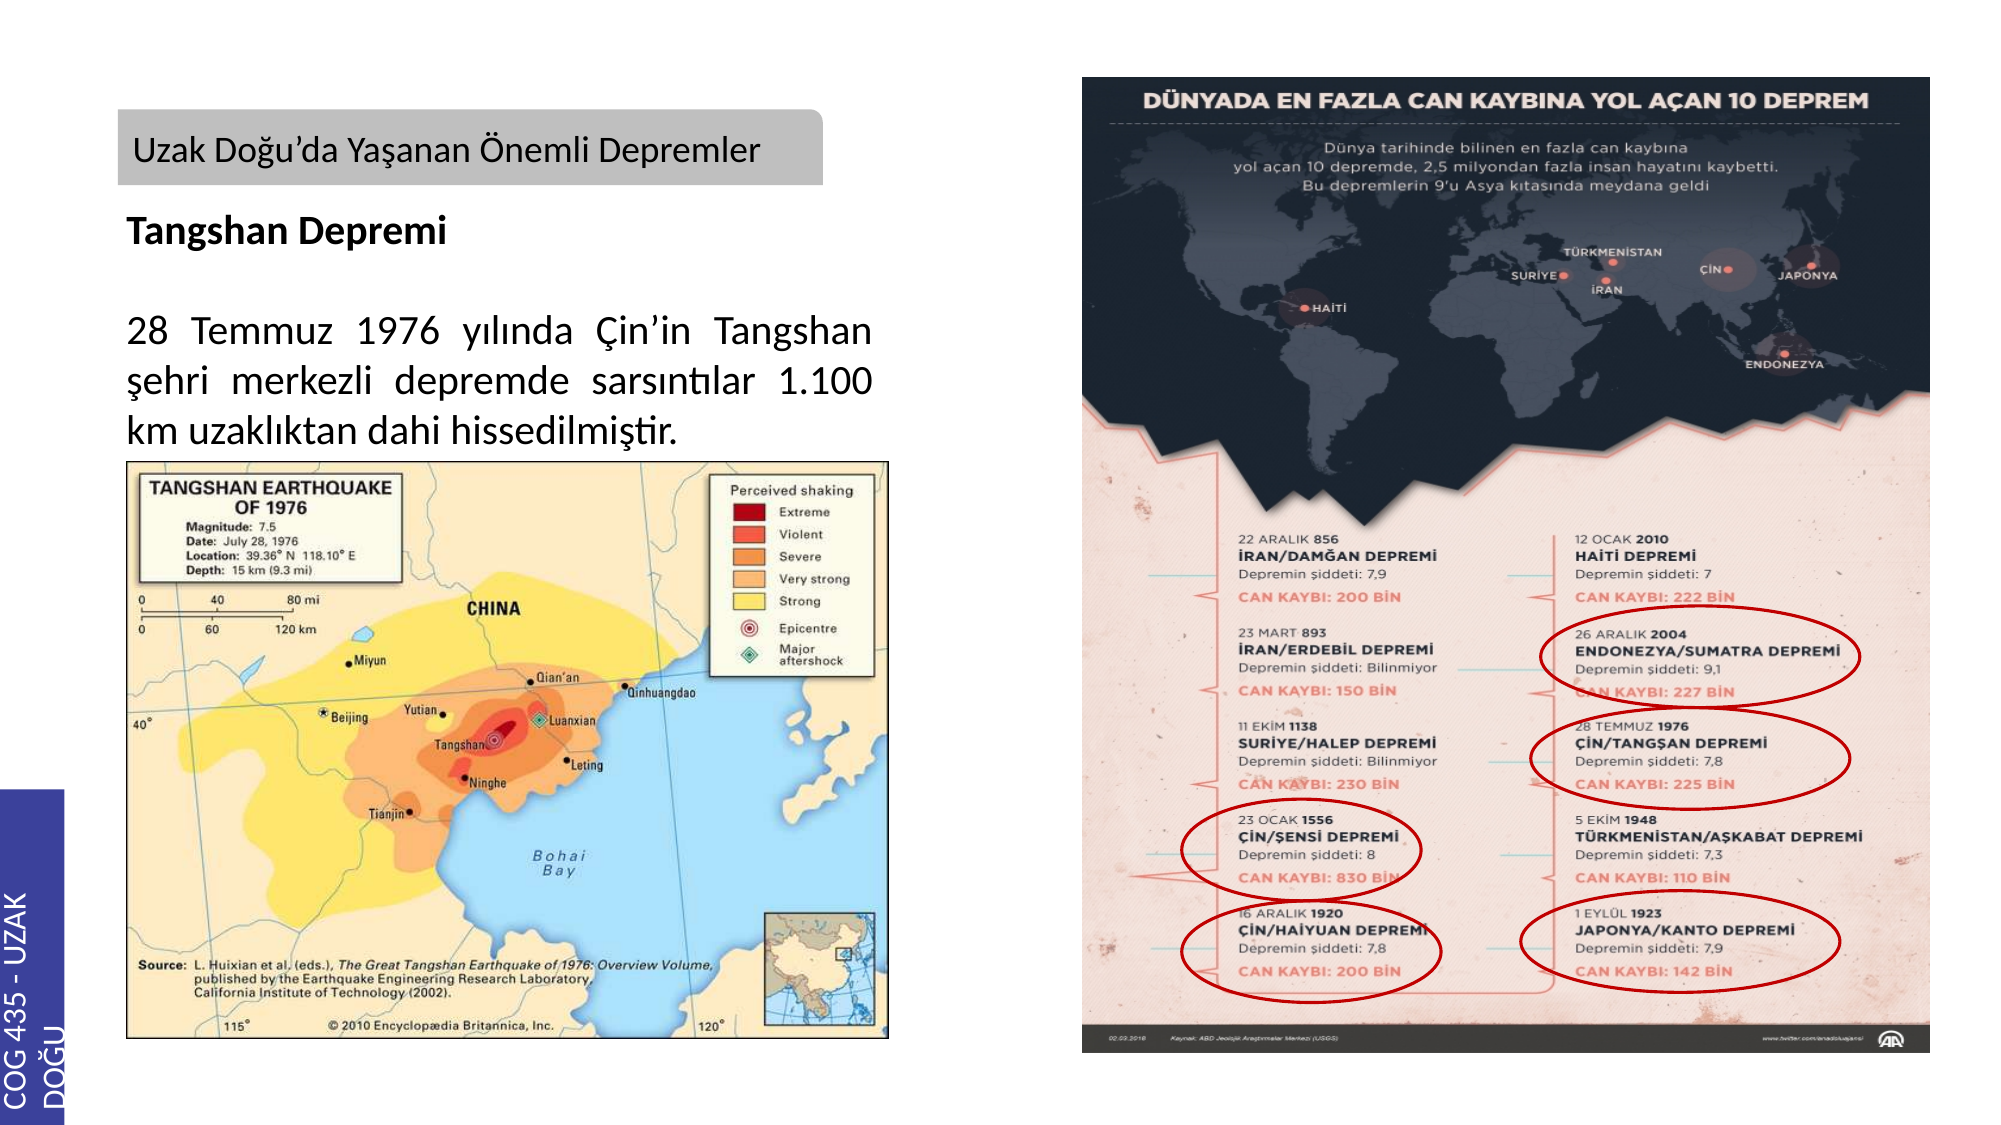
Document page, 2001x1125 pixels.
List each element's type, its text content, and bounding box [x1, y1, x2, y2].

text_box Tangshan Depremi 28 Temmuz 1976 yılında Çin’in Tangshan şehri merkezli depremde sarsıntılar 1.100 km uzaklıktan dahi hissedilmiştir. [111, 195, 889, 460]
text_box COG 435 - UZAK DOĞU [0, 788, 65, 1125]
picture [126, 461, 889, 1039]
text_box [1081, 77, 1930, 1053]
text_box Uzak Doğu’da Yaşanan Önemli Depremler [116, 108, 824, 187]
